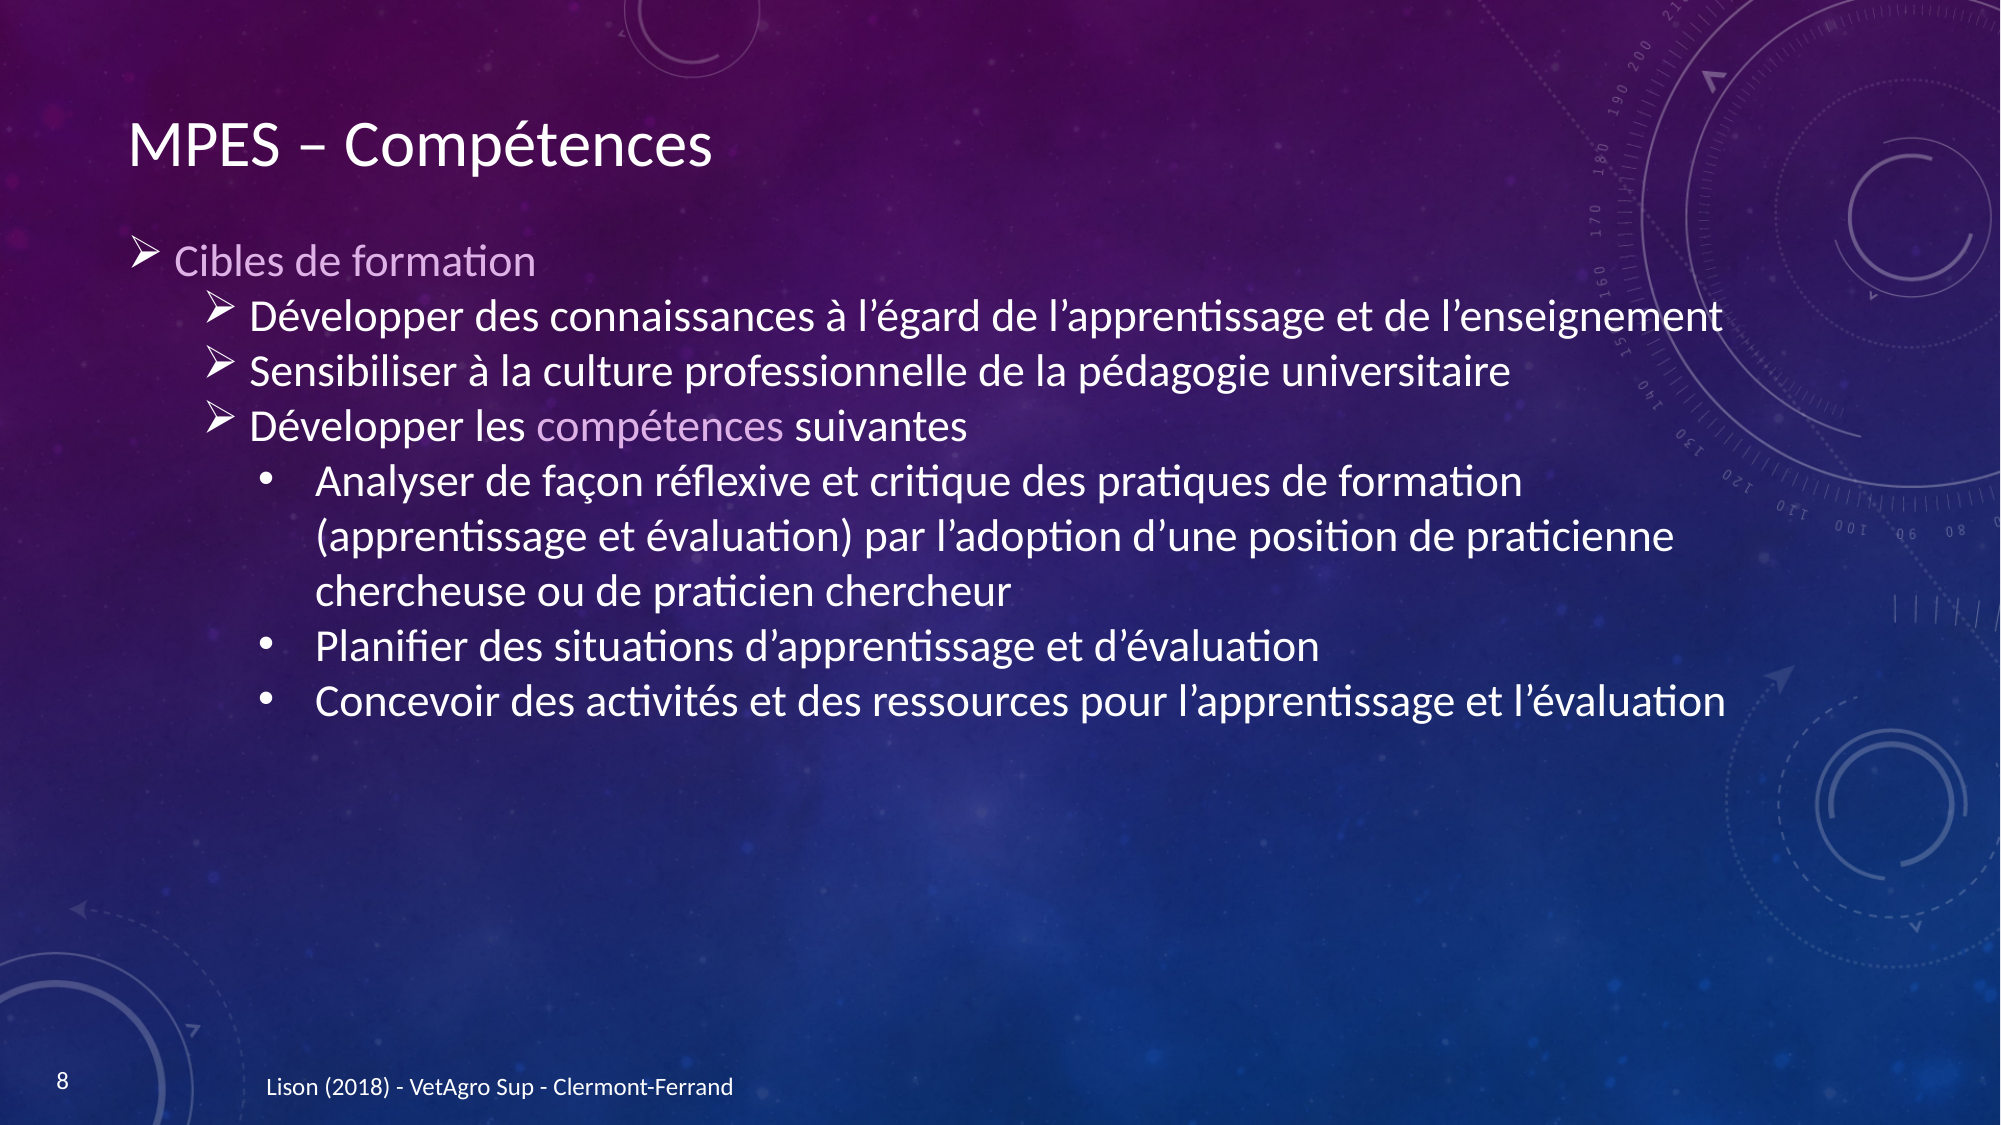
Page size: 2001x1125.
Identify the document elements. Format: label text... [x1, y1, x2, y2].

title MPES – Compétences [112, 88, 1775, 190]
list Cibles de formation Développer des connaissances à l’égard de l’apprentissage et de l’enseignement Sensibiliser à la culture professionnelle de la pédagogie universitaire Développer les compétences suivantes Analyser de façon réflexive et critique des pratiques de formation (apprentissage et évaluation) par l’adoption d’une position de praticienne chercheuse ou de praticien chercheur Planifier des situations d’apprentissage et d’évaluation Concevoir des activités et des ressources pour l’apprentissage et l’évaluation [112, 222, 1775, 1022]
footer Lison (2018) - VetAgro Sup - Clermont-Ferrand [251, 1046, 894, 1125]
picture [0, 0, 2001, 1125]
slide_number 8 [26, 1040, 100, 1119]
